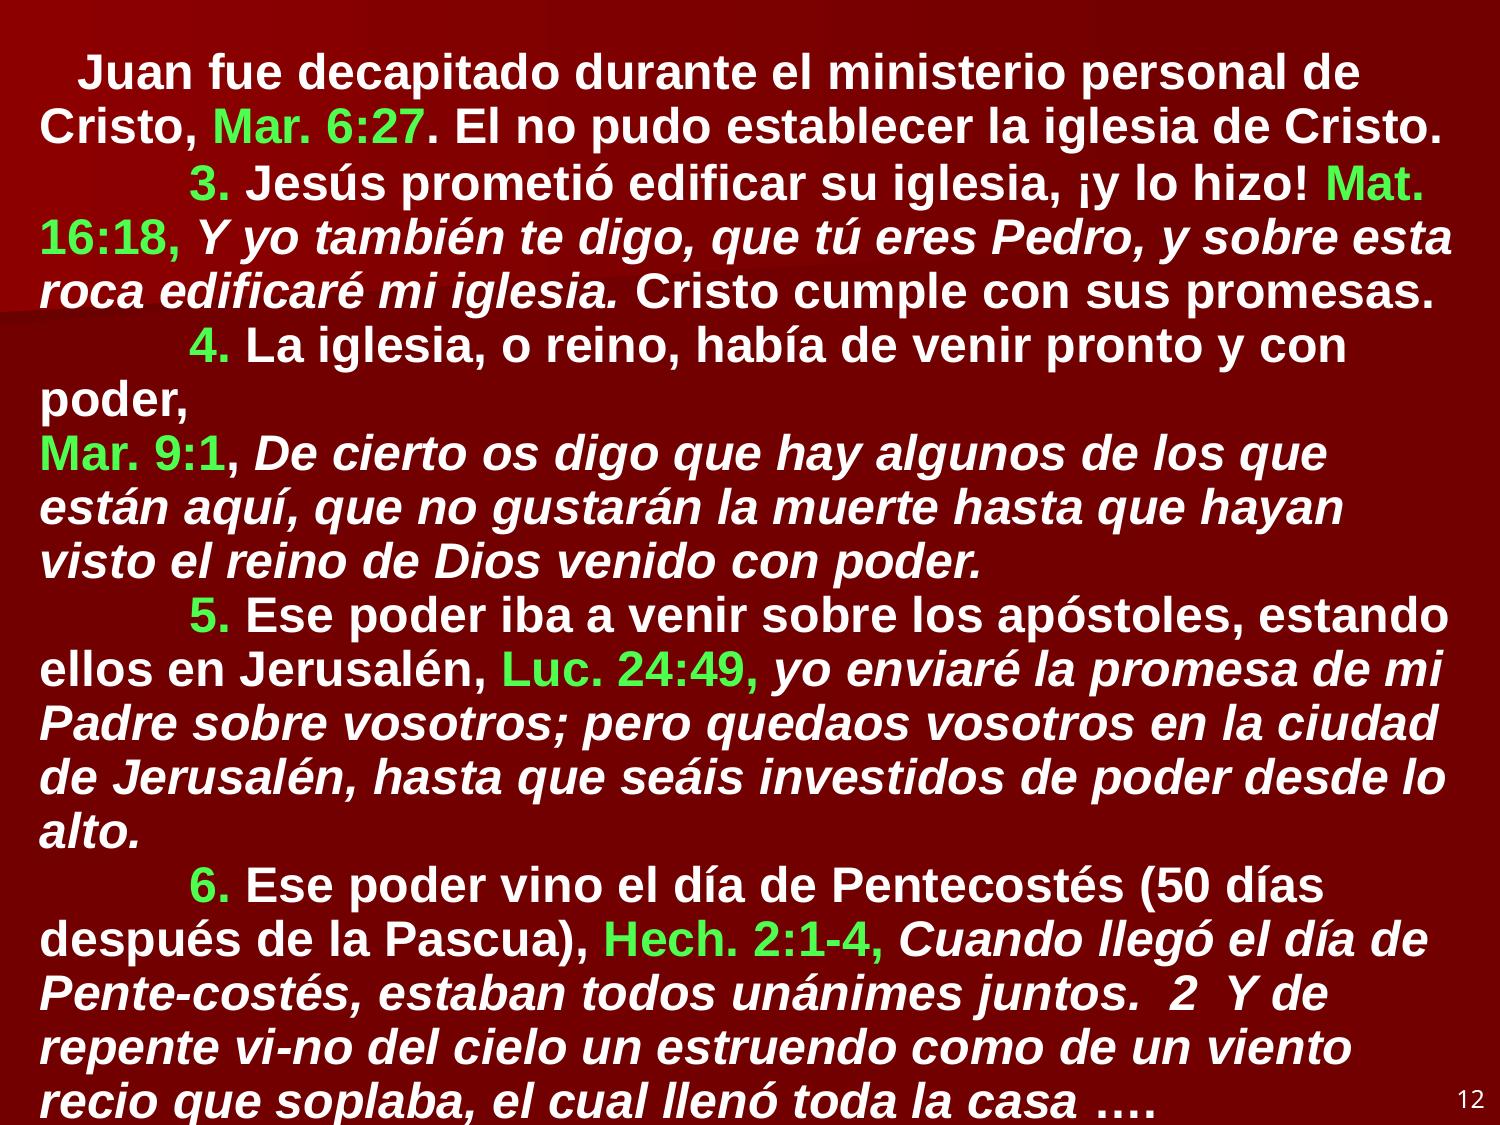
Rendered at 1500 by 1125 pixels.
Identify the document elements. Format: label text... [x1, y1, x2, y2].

list 3. Jesús prometió edificar su iglesia, ¡y lo hizo! Mat. 16:18, Y yo también te digo, que tú eres Pedro, y sobre esta roca edificaré mi iglesia. Cristo cumple con sus promesas. 4. La iglesia, o reino, había de venir pronto y con poder, Mar. 9:1, De cierto os digo que hay algunos de los que están aquí, que no gustarán la muerte hasta que hayan visto el reino de Dios venido con poder. 5. Ese poder iba a venir sobre los apóstoles, estando ellos en Jerusalén, Luc. 24:49, yo enviaré la promesa de mi Padre sobre vosotros; pero quedaos vosotros en la ciudad de Jerusalén, hasta que seáis investidos de poder desde lo alto. 6. Ese poder vino el día de Pentecostés (50 días después de la Pascua), Hech. 2:1-4, Cuando llegó el día de Pente-costés, estaban todos unánimes juntos. 2 Y de repente vi-no del cielo un estruendo como de un viento recio que soplaba, el cual llenó toda la casa …. [24, 149, 1475, 1100]
slide_number 12 [1362, 1062, 1500, 1125]
title Juan fue decapitado durante el ministerio personal de Cristo, Mar. 6:27. El no pudo establecer la iglesia de Cristo. [24, 0, 1475, 149]
